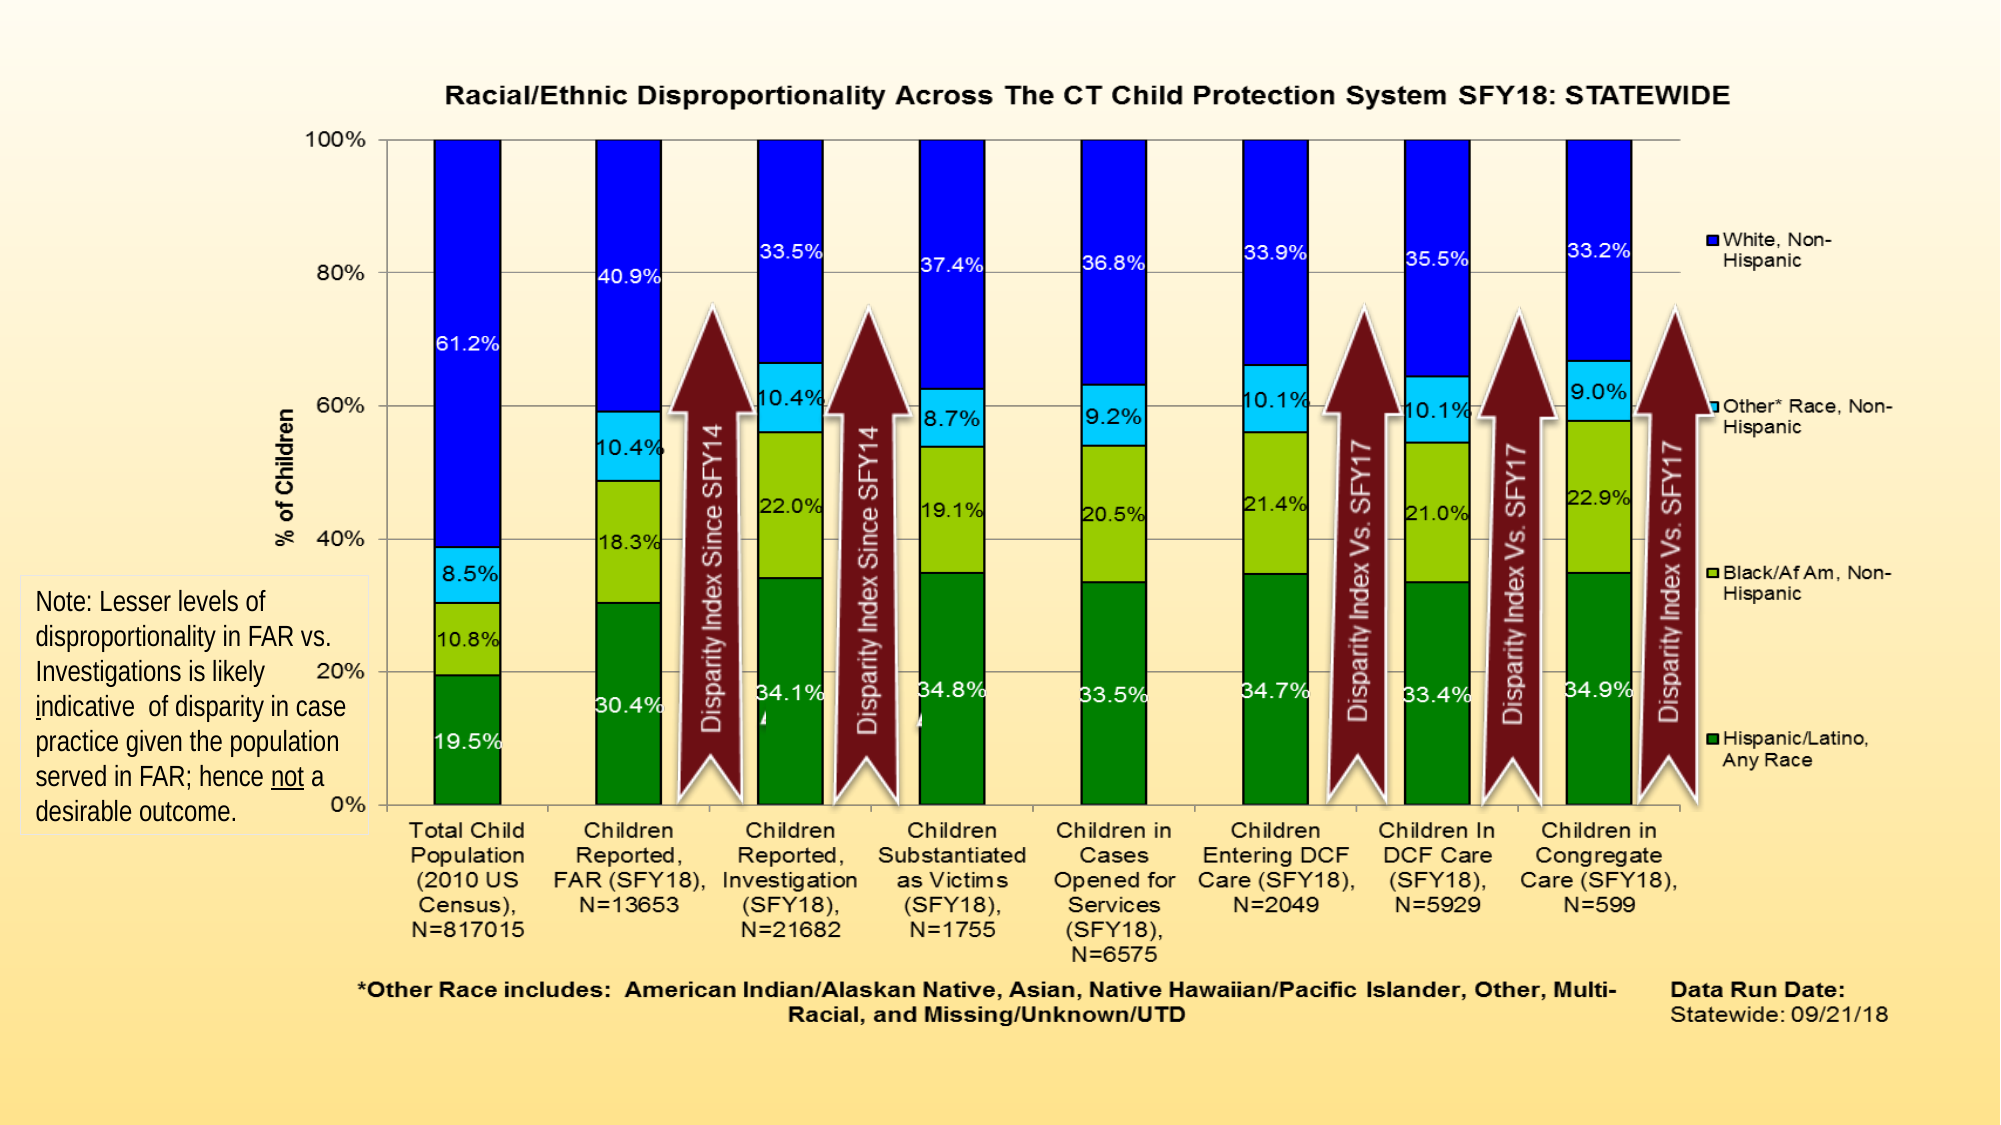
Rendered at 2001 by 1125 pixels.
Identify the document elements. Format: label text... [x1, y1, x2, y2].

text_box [1315, 299, 1724, 814]
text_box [662, 297, 922, 814]
text_box Note: Lesser levels of disproportionality in FAR vs. Investigations is likely indicative of disparity in case practice given the population served in FAR; hence not a desirable outcome. [20, 575, 266, 835]
picture [266, 64, 1915, 1054]
